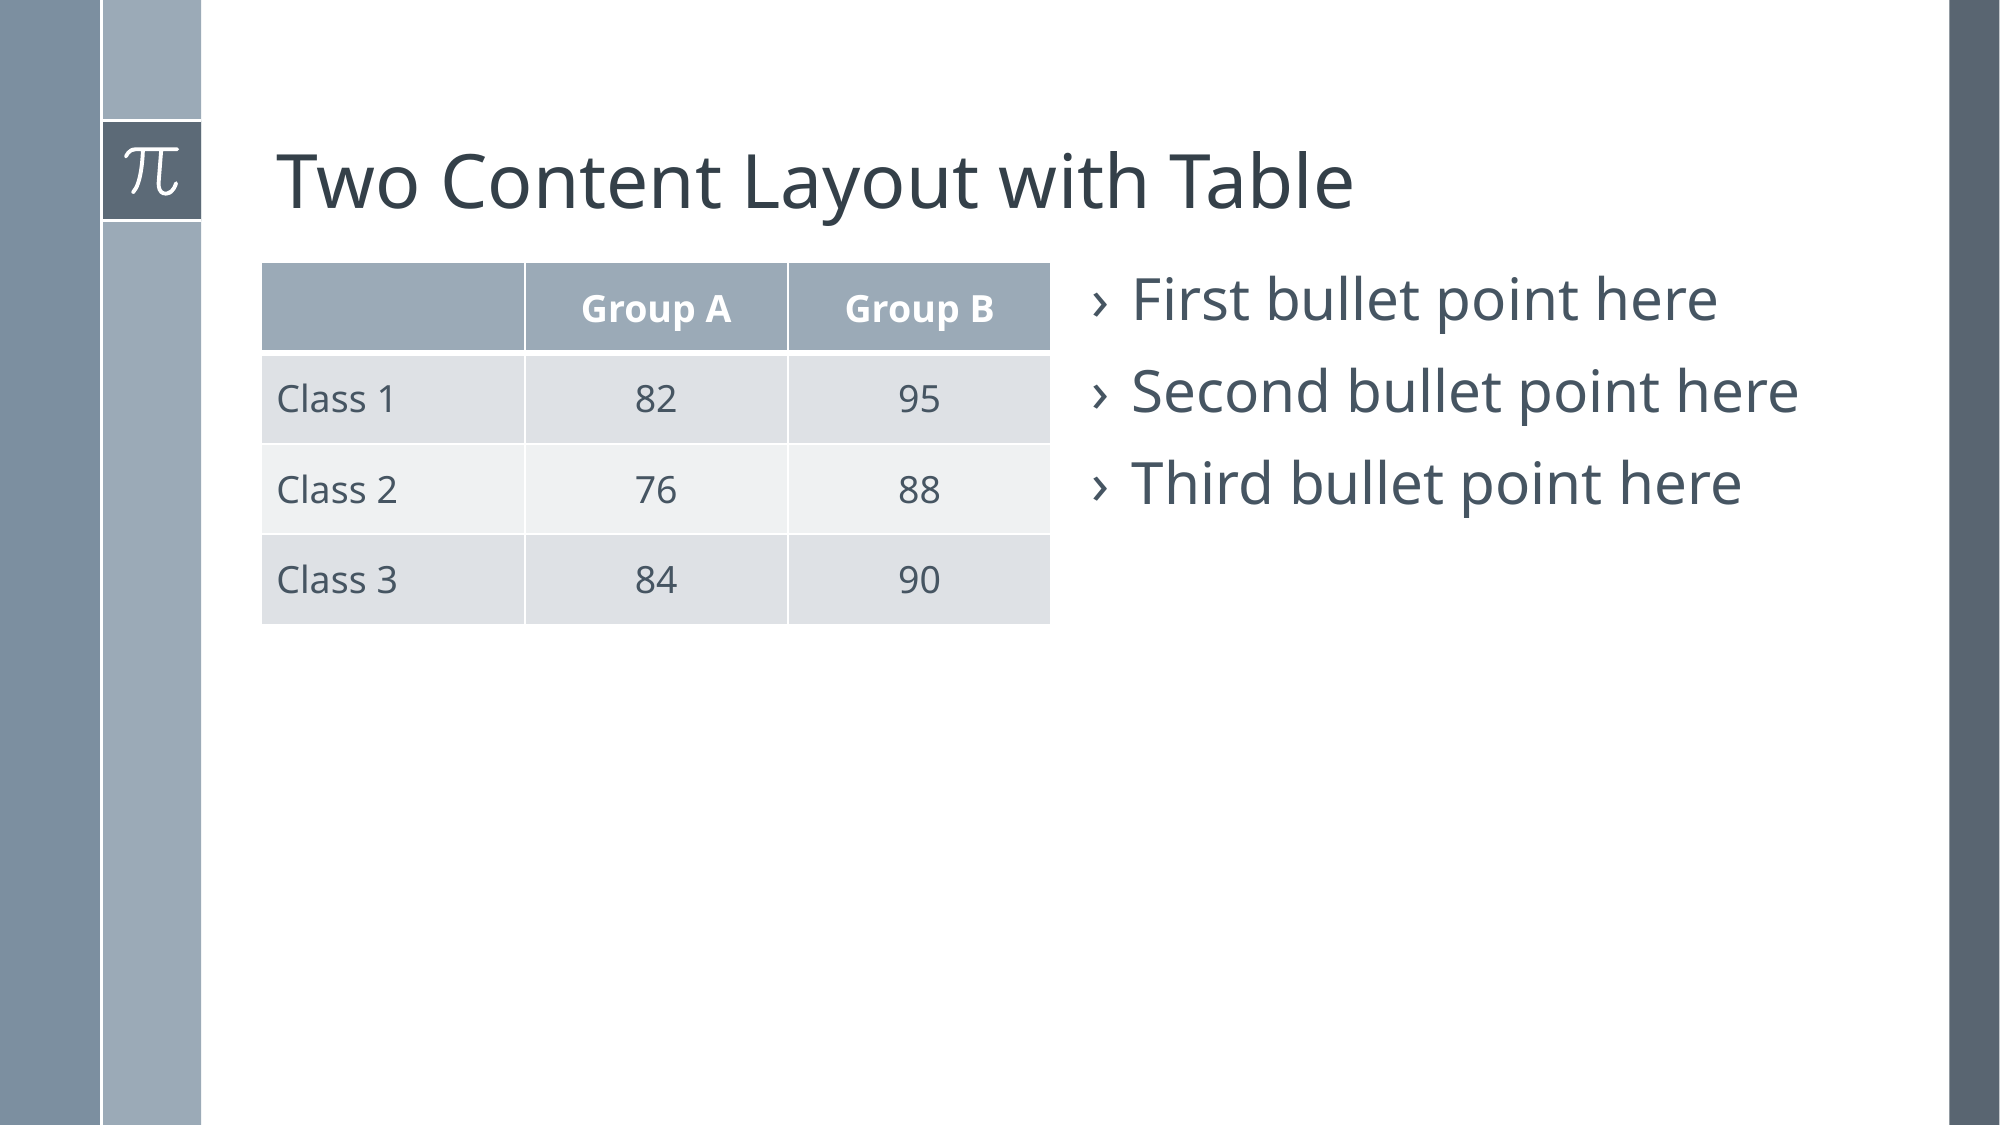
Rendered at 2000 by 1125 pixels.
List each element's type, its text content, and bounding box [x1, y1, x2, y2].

table_cell 76 [526, 445, 787, 533]
table_header Group B [789, 263, 1050, 350]
list First bullet point here Second bullet point here Third bullet point here [1076, 262, 1867, 1013]
table_cell Class 2 [262, 445, 524, 533]
table_cell 82 [526, 356, 787, 443]
table_header [262, 263, 524, 350]
table_cell 95 [789, 356, 1050, 443]
title Two Content Layout with Table [261, 29, 1867, 233]
table_cell 88 [789, 445, 1050, 533]
table_cell 84 [526, 535, 787, 624]
table_header Group A [526, 263, 787, 350]
table_cell Class 3 [262, 535, 524, 624]
table_cell Class 1 [262, 356, 524, 443]
table_cell 90 [789, 535, 1050, 624]
